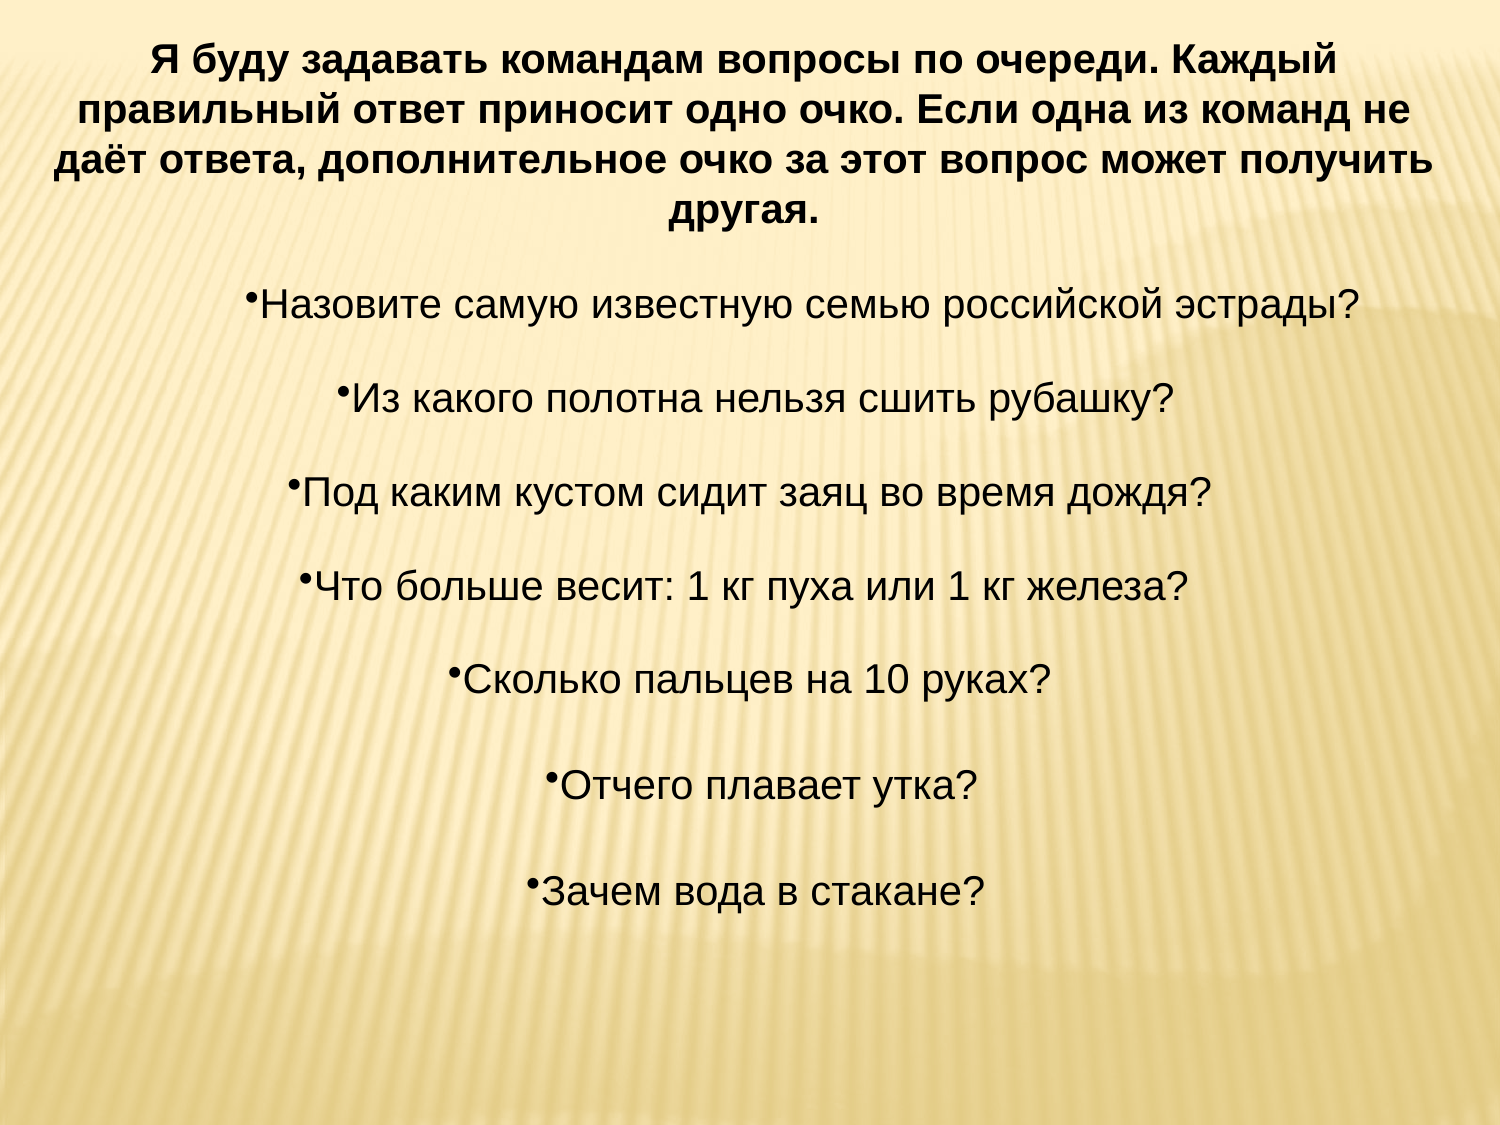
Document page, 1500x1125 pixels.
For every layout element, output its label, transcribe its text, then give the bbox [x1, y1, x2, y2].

text_box Под каким кустом сидит заяц во время дождя? [23, 457, 1477, 523]
text_box Отчего плавает утка? [82, 750, 1442, 816]
text_box Назовите самую известную семью российской эстрады? [128, 269, 1477, 335]
text_box Зачем вода в стакане? [117, 855, 1407, 921]
text_box Что больше весит: 1 кг пуха или 1 кг железа? [23, 551, 1465, 616]
text_box Из какого полотна нельзя сшить рубашку? [58, 363, 1453, 429]
text_box Я буду задавать командам вопросы по очереди. Каждый правильный ответ приносит одно очко. Если одна из команд не даёт ответа, дополнительное очко за этот вопрос может получить другая. [35, 24, 1454, 240]
text_box Сколько пальцев на 10 руках? [58, 644, 1442, 710]
